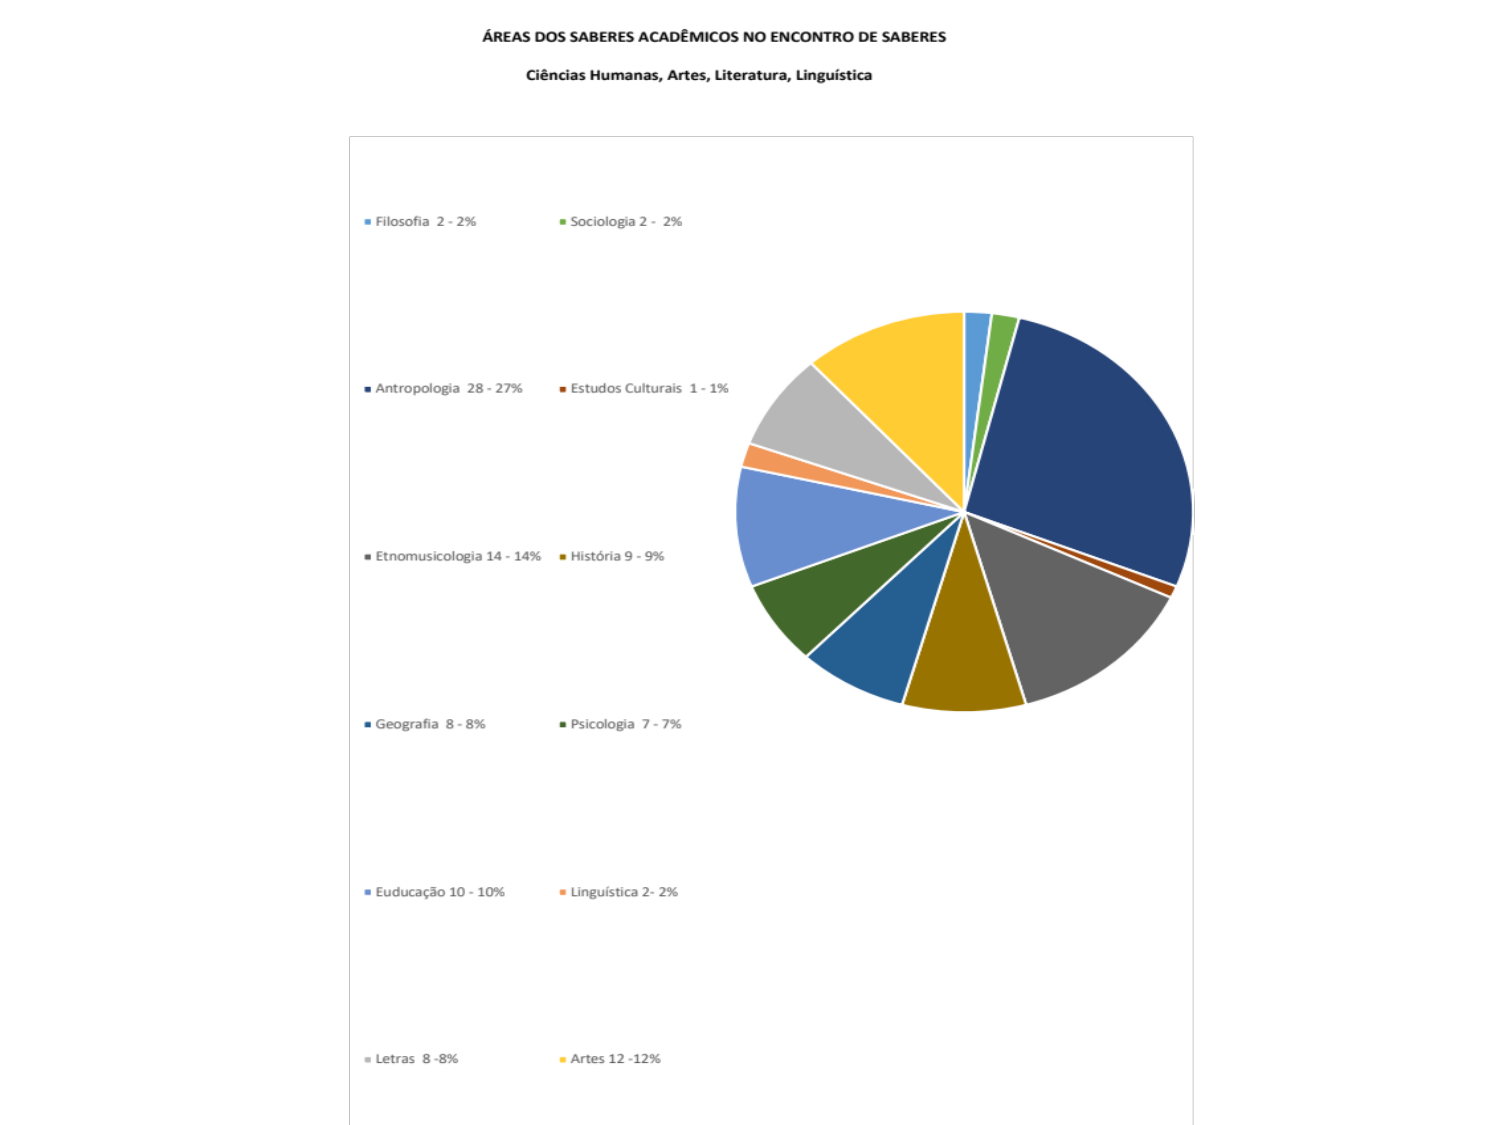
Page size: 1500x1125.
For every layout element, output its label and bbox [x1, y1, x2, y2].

picture [265, 0, 1223, 1125]
